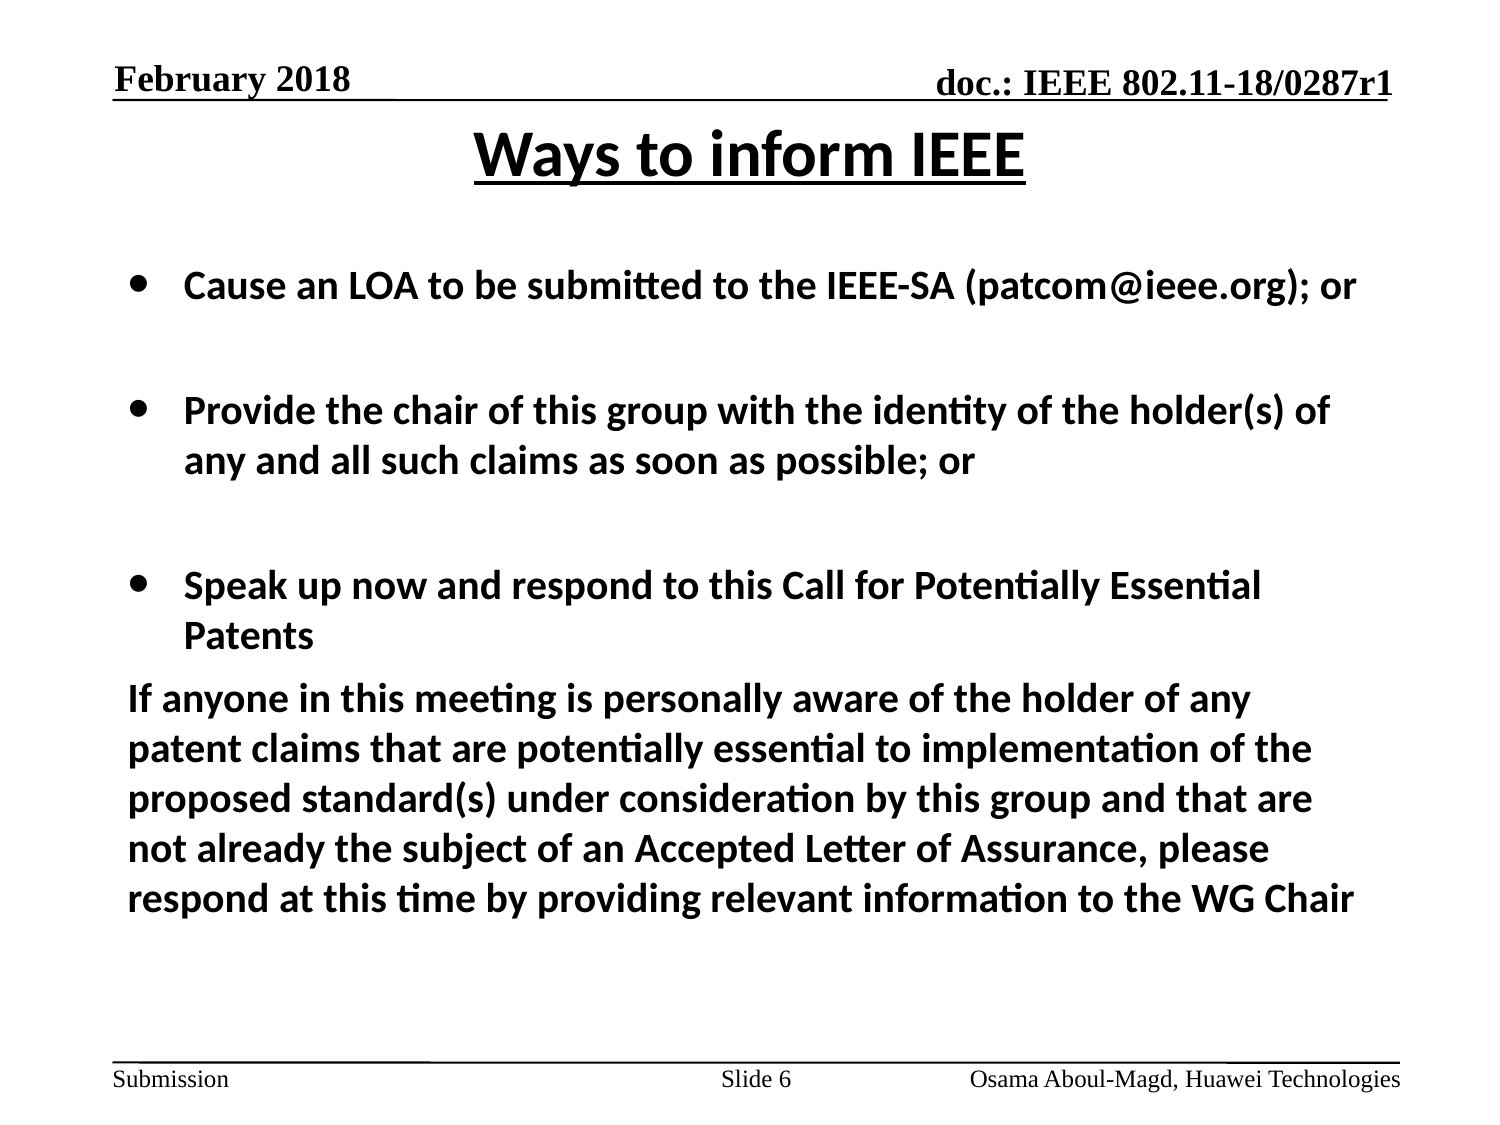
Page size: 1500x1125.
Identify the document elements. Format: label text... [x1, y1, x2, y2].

slide_number Slide 6 [712, 1061, 800, 1123]
list Cause an LOA to be submitted to the IEEE-SA (patcom@ieee.org); or Provide the chair of this group with the identity of the holder(s) of any and all such claims as soon as possible; or Speak up now and respond to this Call for Potentially Essential Patents If anyone in this meeting is personally aware of the holder of any patent claims that are potentially essential to implementation of the proposed standard(s) under consideration by this group and that are not already the subject of an Accepted Letter of Assurance, please respond at this time by providing relevant information to the WG Chair [112, 250, 1388, 926]
footer Osama Aboul-Magd, Huawei Technologies [878, 1061, 1402, 1093]
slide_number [114, 54, 423, 100]
title Ways to inform IEEE [112, 112, 1388, 188]
